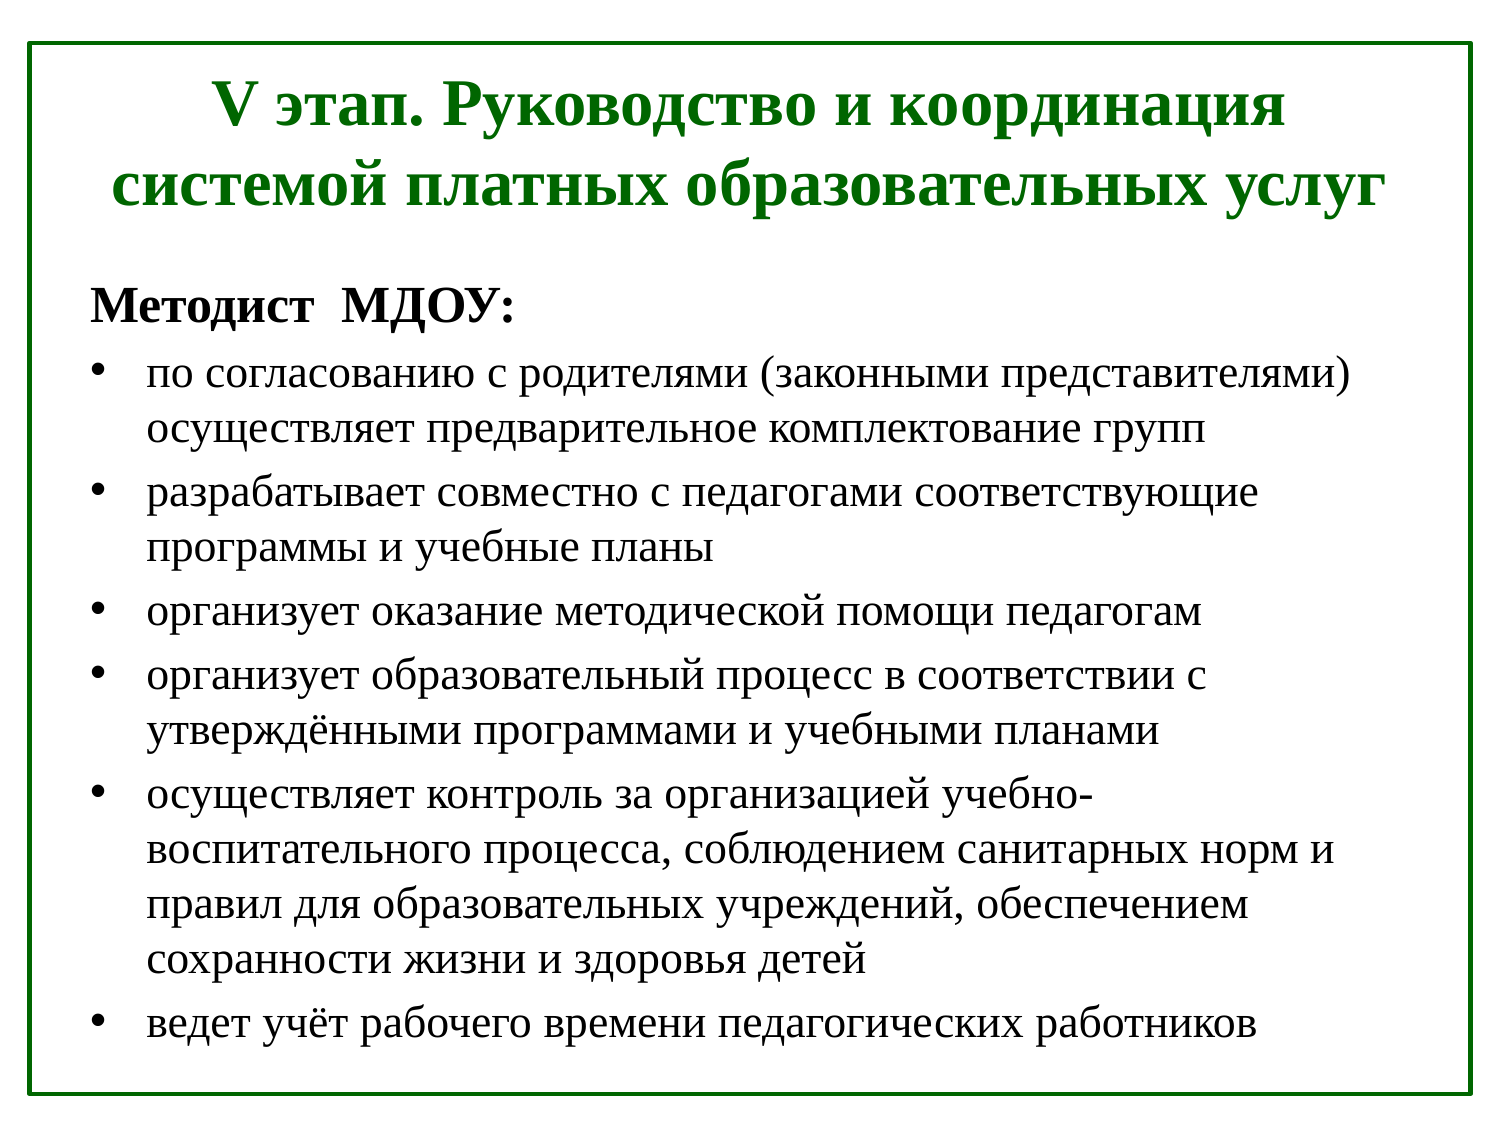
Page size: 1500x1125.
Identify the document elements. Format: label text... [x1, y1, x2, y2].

text_box [27, 41, 1473, 1096]
list Методист МДОУ: по согласованию с родителями (законными представителями) осуществляет предварительное комплектование групп разрабатывает совместно с педагогами соответствующие программы и учебные планы организует оказание методической помощи педагогам организует образовательный процесс в соответствии с утверждёнными программами и учебными планами осуществляет контроль за организацией учебно-воспитательного процесса, соблюдением санитарных норм и правил для образовательных учреждений, обеспечением сохранности жизни и здоровья детей ведет учёт рабочего времени педагогических работников [75, 262, 1425, 1071]
title V этап. Руководство и координация системой платных образовательных услуг [75, 45, 1425, 233]
